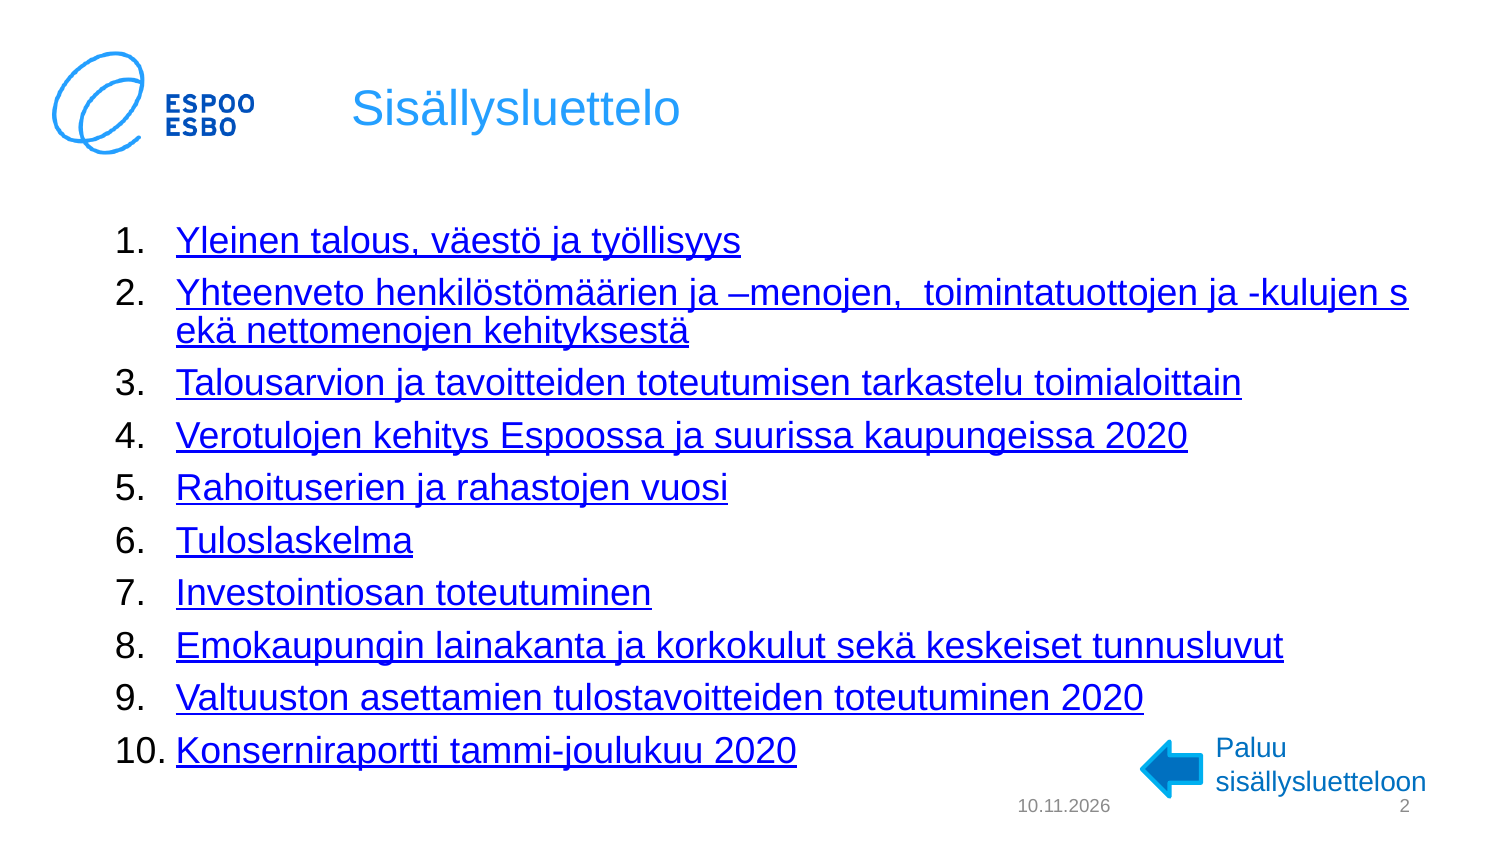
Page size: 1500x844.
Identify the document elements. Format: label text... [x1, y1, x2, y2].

list Yleinen talous, väestö ja työllisyys Yhteenveto henkilöstömäärien ja –menojen, toimintatuottojen ja -kulujen sekä nettomenojen kehityksestä Talousarvion ja tavoitteiden toteutumisen tarkastelu toimialoittain Verotulojen kehitys Espoossa ja suurissa kaupungeissa 2020 Rahoituserien ja rahastojen vuosi Tuloslaskelma Investointiosan toteutuminen Emokaupungin lainakanta ja korkokulut sekä keskeiset tunnusluvut Valtuuston asettamien tulostavoitteiden toteutuminen 2020 Konserniraportti tammi-joulukuu 2020 [99, 208, 1427, 742]
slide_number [1002, 782, 1211, 827]
text_box Paluu sisällysluetteloon [1200, 721, 1473, 805]
slide_number 2 [1257, 805, 1425, 827]
picture [29, 29, 276, 177]
title Sisällysluettelo [336, 67, 1426, 208]
text_box [1139, 739, 1204, 799]
